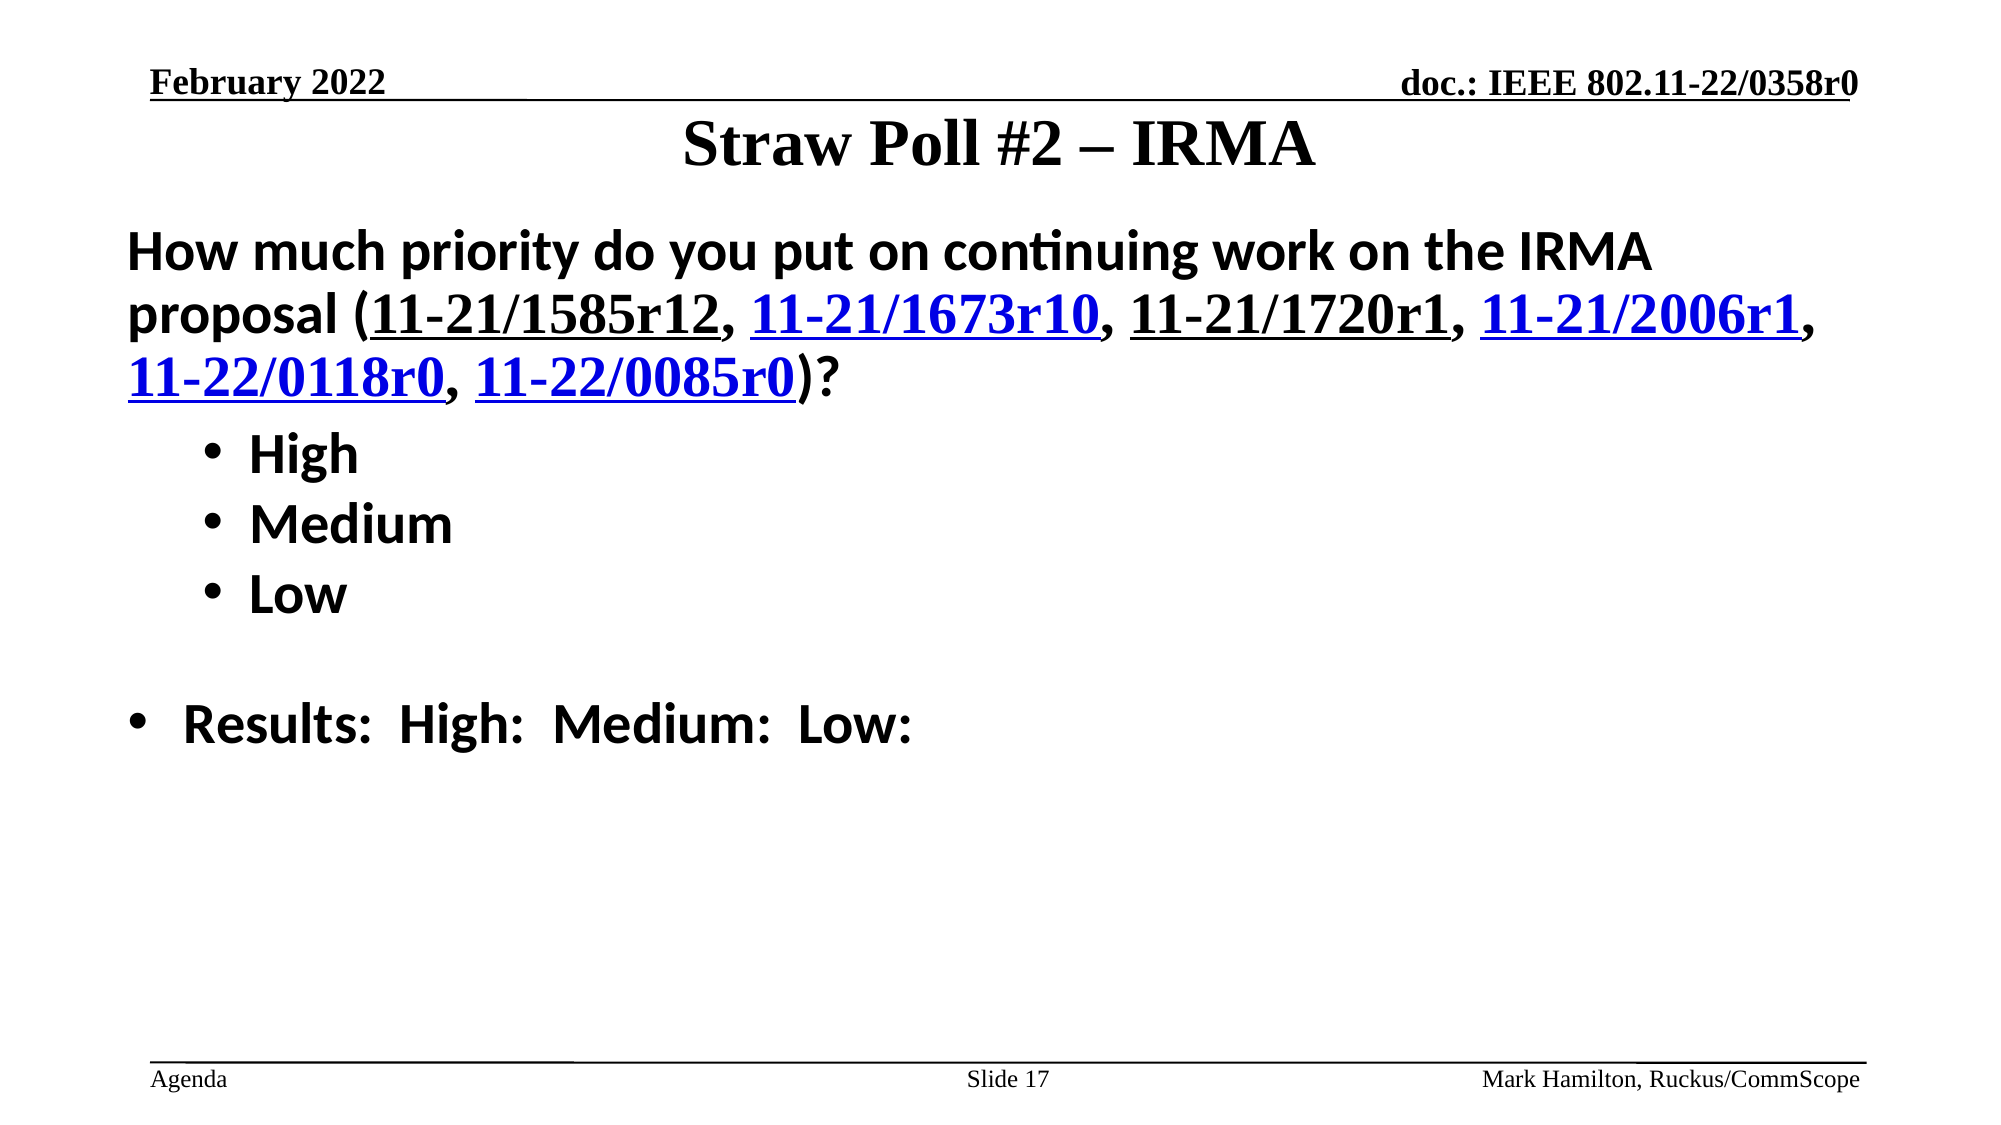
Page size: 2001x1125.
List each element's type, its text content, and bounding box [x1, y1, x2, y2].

slide_number Slide 17 [950, 1061, 1067, 1123]
title Straw Poll #2 – IRMA [149, 112, 1850, 166]
list How much priority do you put on continuing work on the IRMA proposal (11-21/1585r12, 11-21/1673r10, 11-21/1720r1, 11-21/2006r1, 11-22/0118r0, 11-22/0085r0)? High Medium Low Results: High: Medium: Low: [112, 212, 1876, 1063]
